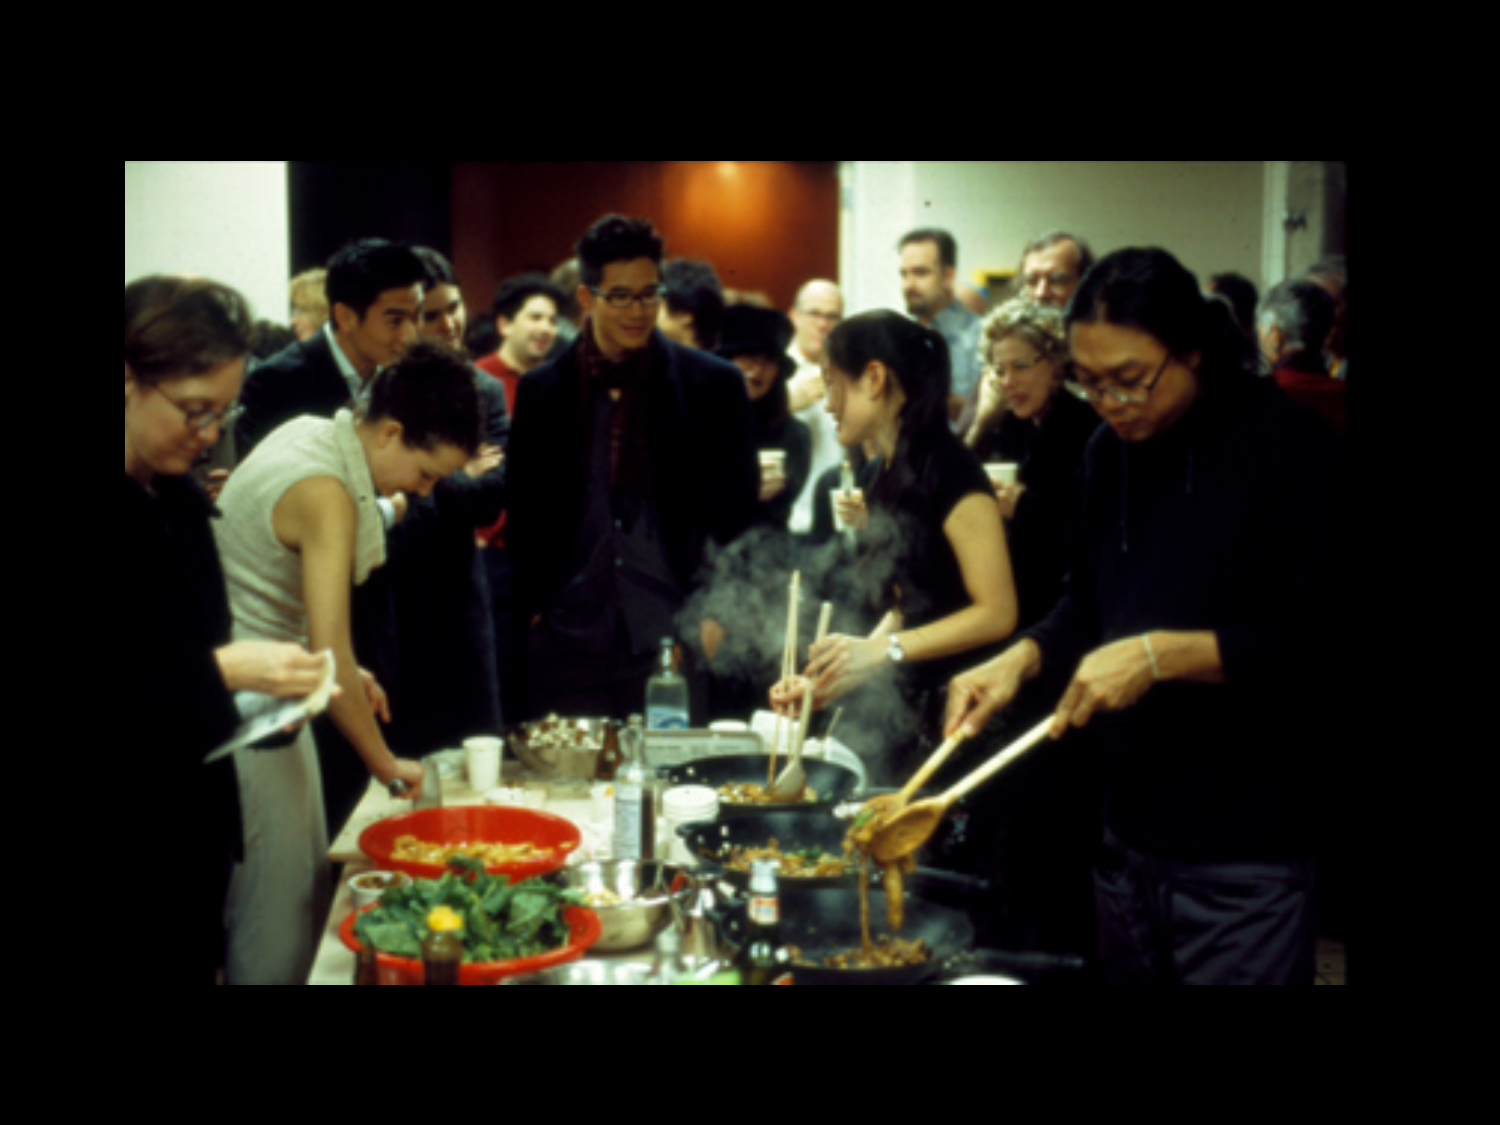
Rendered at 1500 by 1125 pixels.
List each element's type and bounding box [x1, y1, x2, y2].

list [2, 161, 1500, 985]
